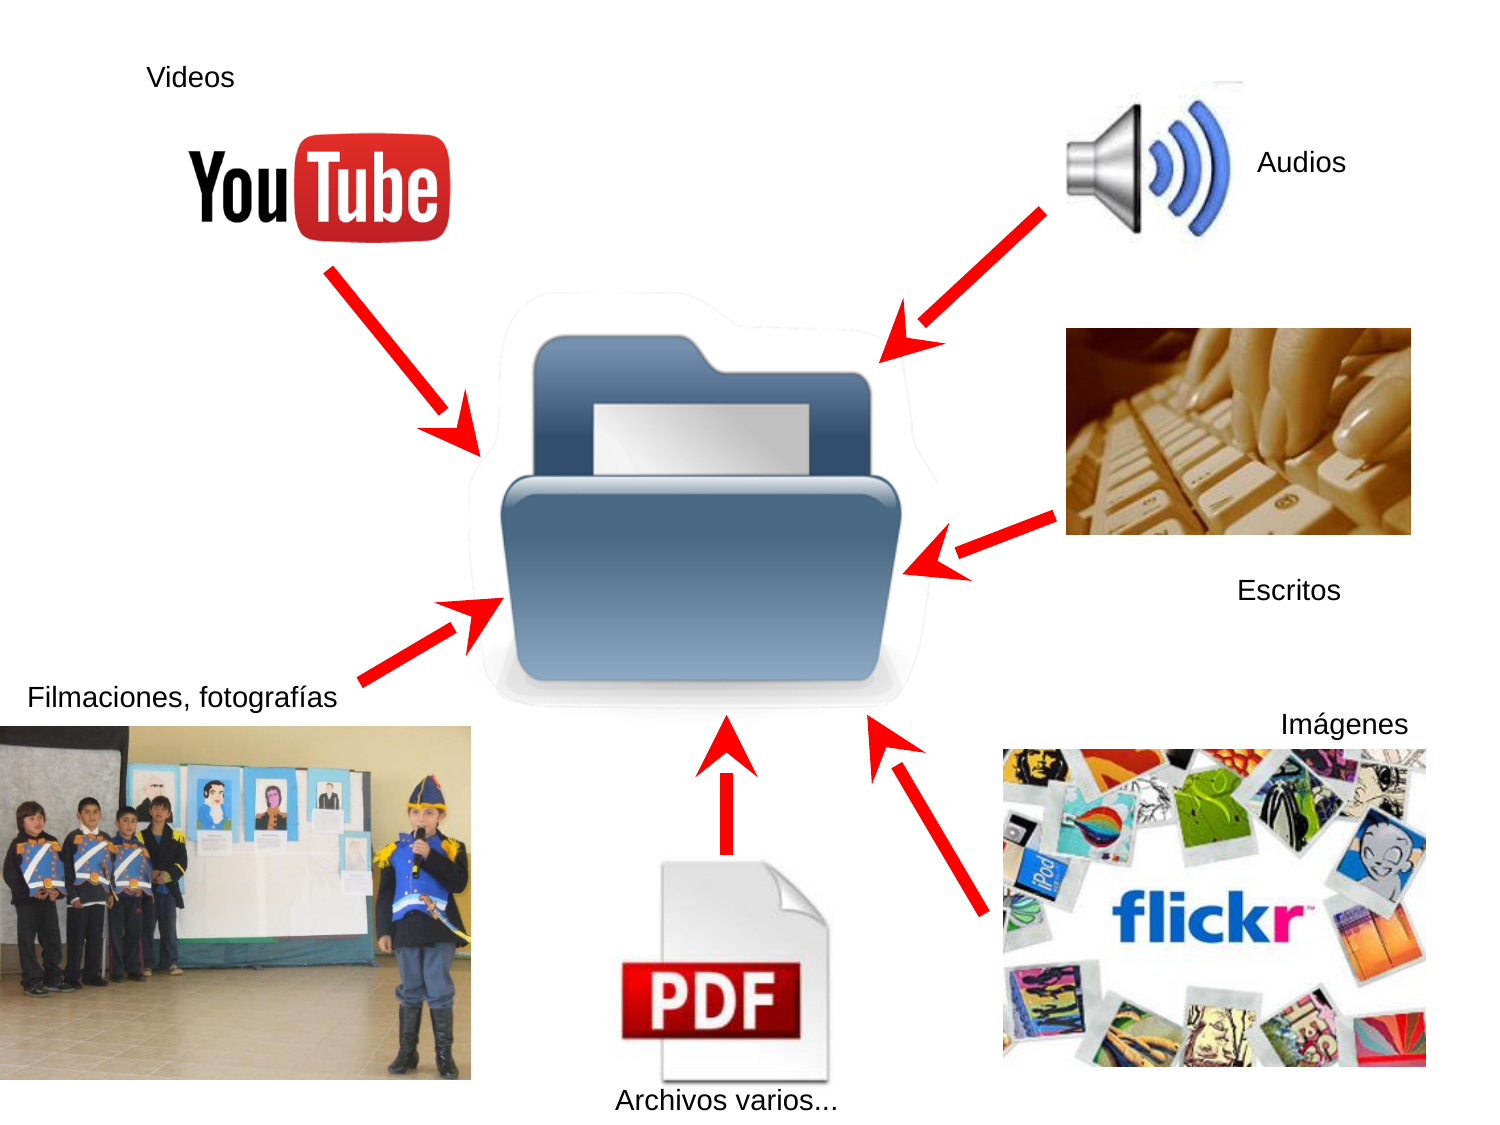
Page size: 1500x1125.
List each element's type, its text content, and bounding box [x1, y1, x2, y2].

picture [468, 292, 938, 725]
picture [609, 855, 844, 1091]
picture [1003, 749, 1426, 1067]
picture [1066, 327, 1411, 535]
text_box Imágenes [1265, 690, 1500, 727]
text_box Audios [1246, 128, 1395, 188]
picture [1054, 81, 1243, 258]
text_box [825, 755, 1026, 874]
text_box Escritos [1222, 556, 1478, 615]
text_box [310, 286, 499, 440]
text_box Videos [131, 43, 411, 107]
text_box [902, 515, 1055, 575]
text_box Filmaciones, fotografías [12, 663, 434, 722]
text_box Archivos varios... [600, 1066, 938, 1104]
picture [0, 726, 471, 1080]
picture [116, 116, 520, 262]
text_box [878, 210, 1044, 364]
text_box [359, 597, 505, 683]
